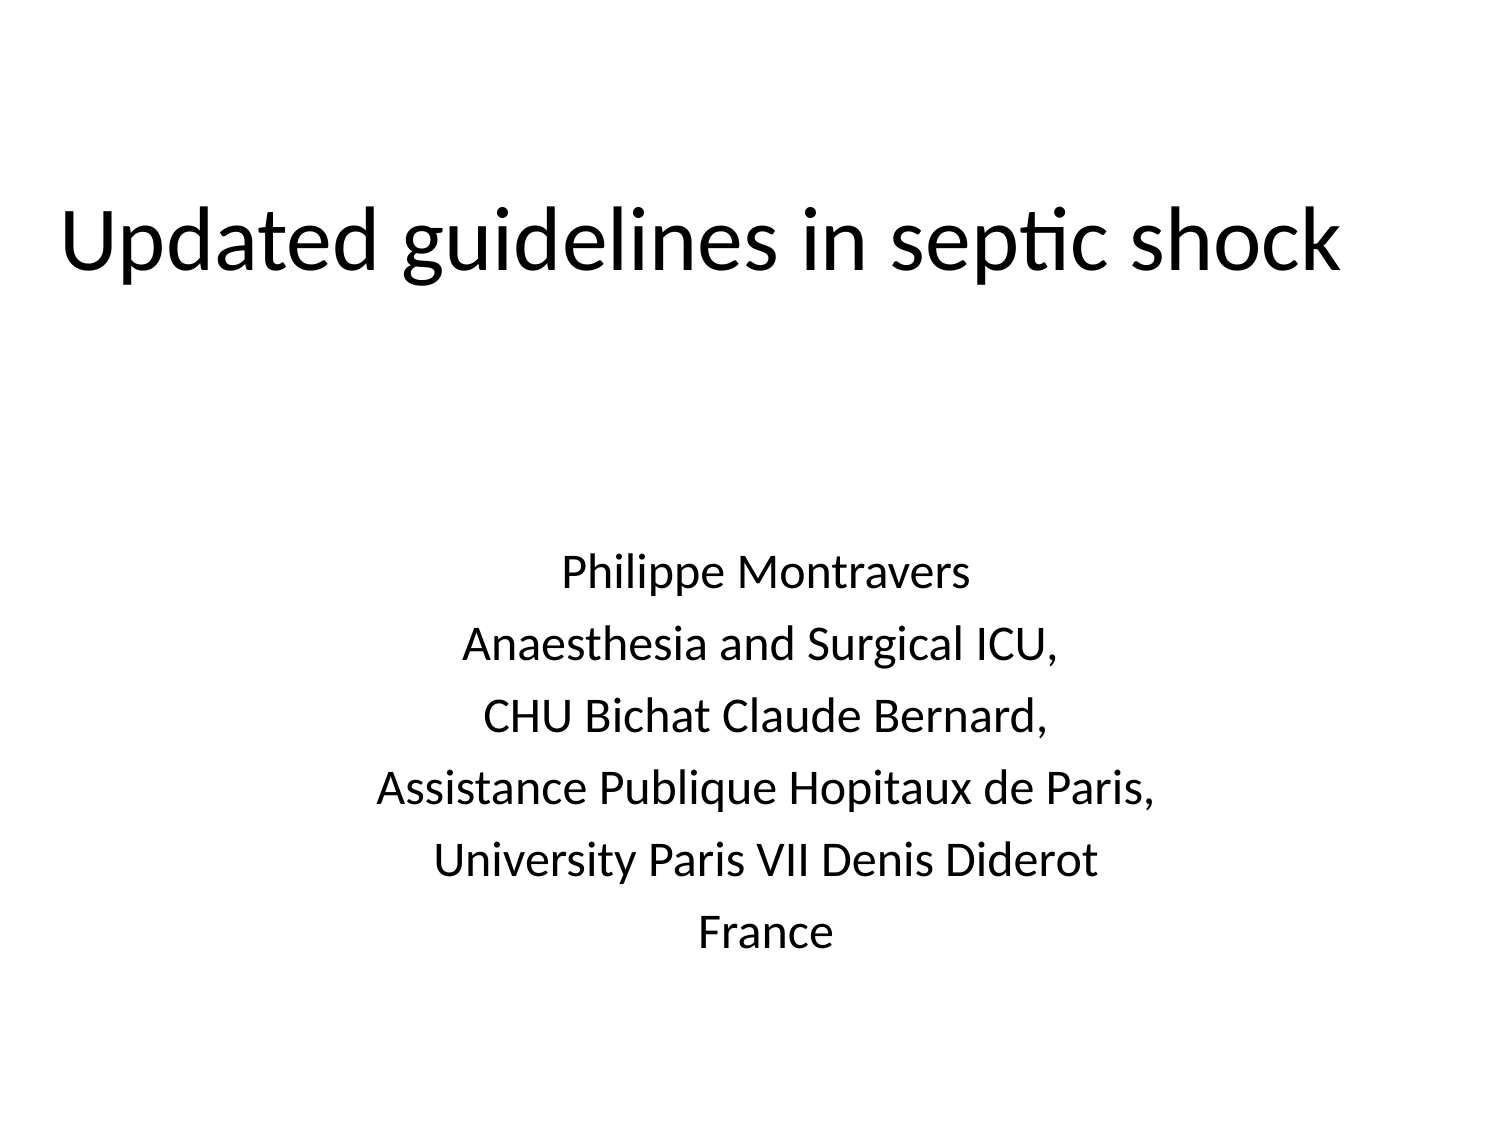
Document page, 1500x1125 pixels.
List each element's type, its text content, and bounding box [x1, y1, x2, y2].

subtitle Philippe Montravers Anaesthesia and Surgical ICU, CHU Bichat Claude Bernard, Assistance Publique Hopitaux de Paris, University Paris VII Denis Diderot France [241, 518, 1292, 807]
title Updated guidelines in septic shock [33, 113, 1370, 355]
